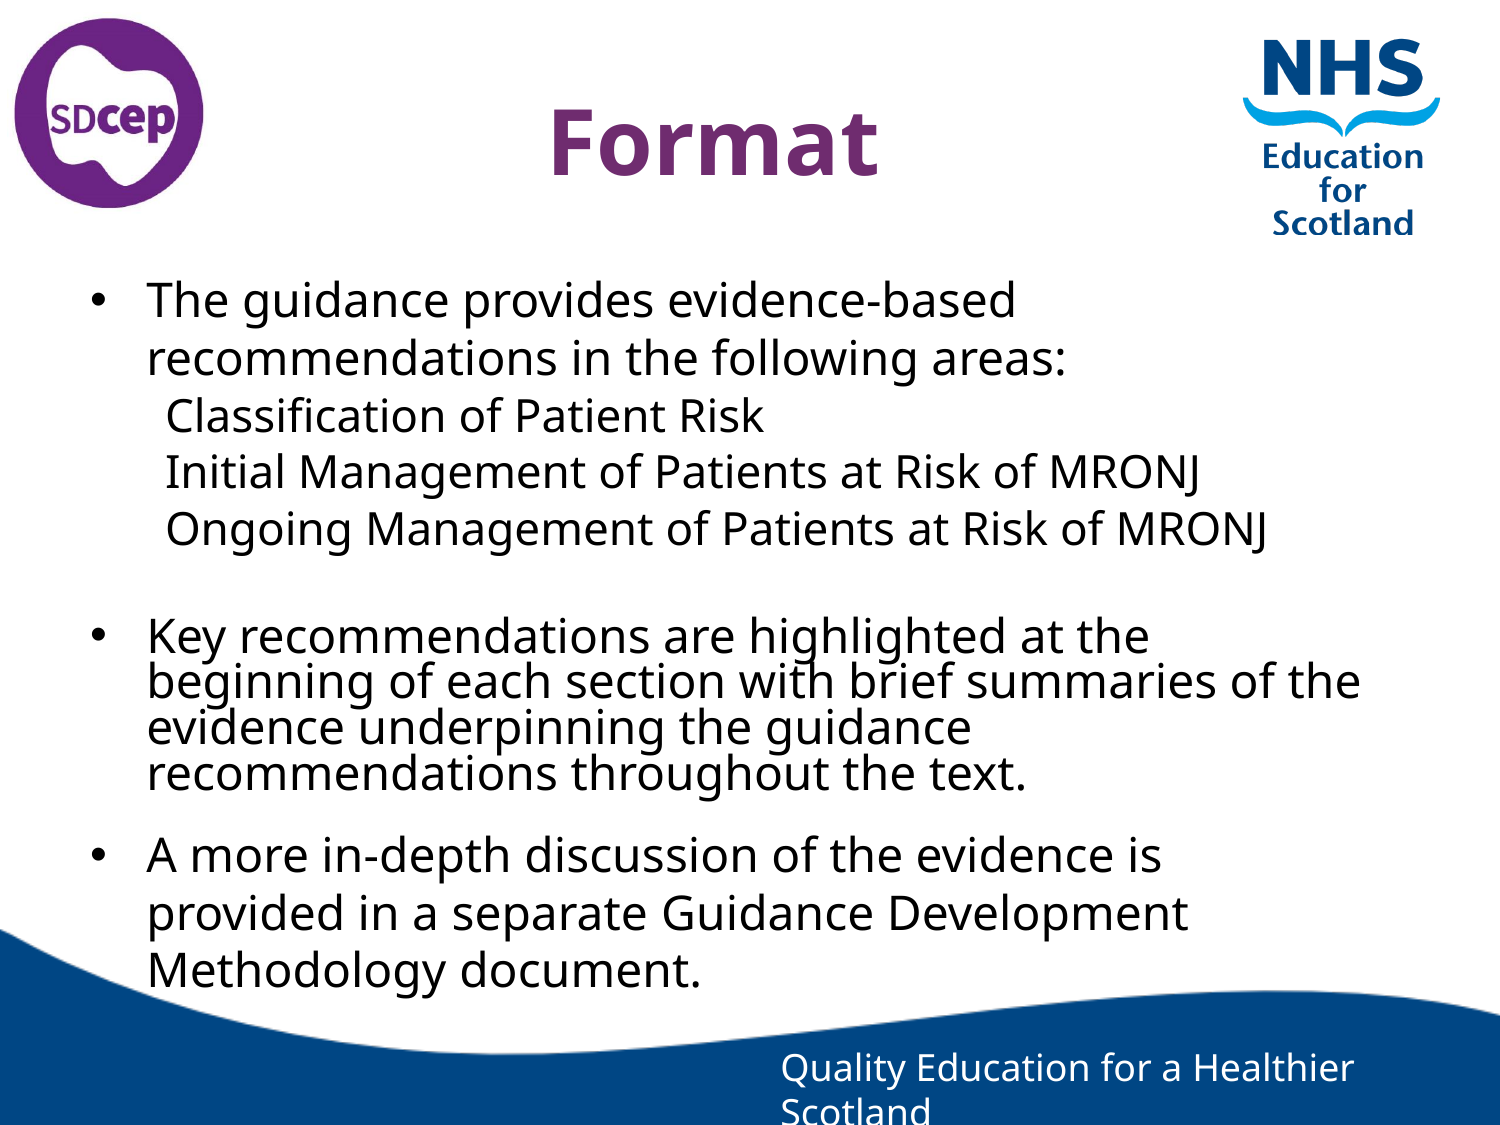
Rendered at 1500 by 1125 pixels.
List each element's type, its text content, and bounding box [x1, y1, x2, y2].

picture [7, 12, 215, 216]
title Format [220, 45, 1207, 233]
list The guidance provides evidence-based recommendations in the following areas: Classification of Patient Risk Initial Management of Patients at Risk of MRONJ Ongoing Management of Patients at Risk of MRONJ Key recommendations are highlighted at the beginning of each section with brief summaries of the evidence underpinning the guidance recommendations throughout the text. A more in-depth discussion of the evidence is provided in a separate Guidance Development Methodology document. [75, 262, 1383, 1005]
